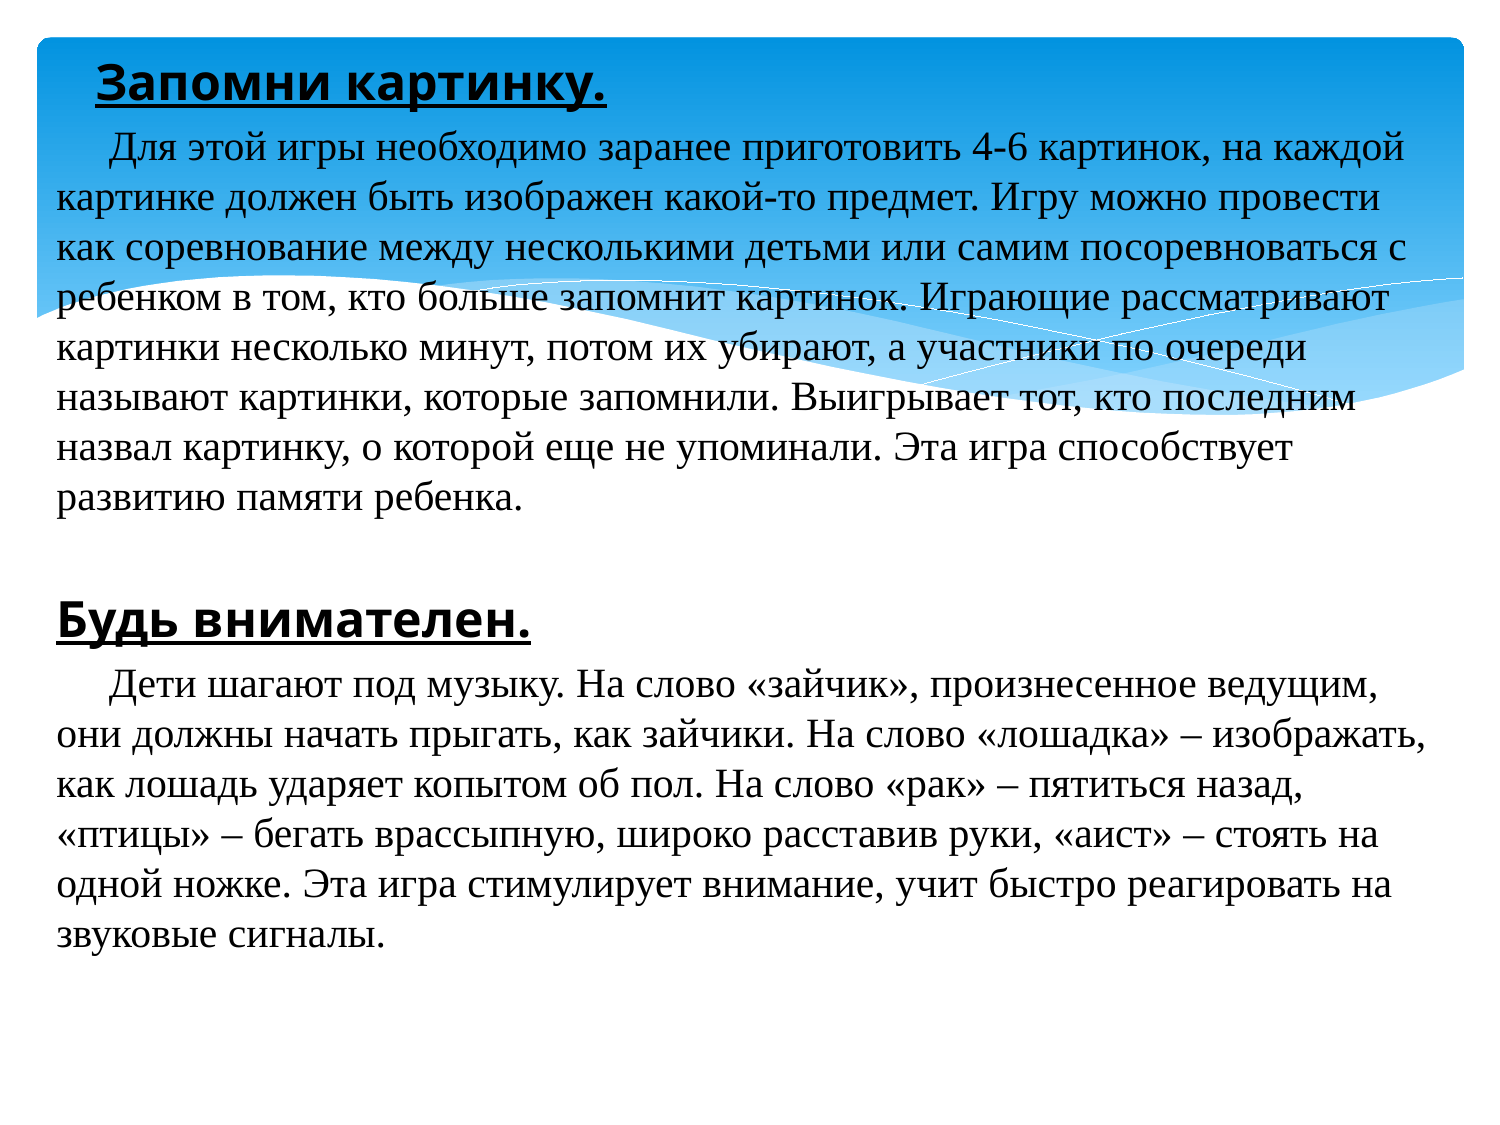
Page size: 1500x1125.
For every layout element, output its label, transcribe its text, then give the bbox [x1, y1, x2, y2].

list Запомни картинку. Для этой игры необходимо заранее приготовить 4-6 картинок, на каждой картинке должен быть изображен какой-то предмет. Игру можно провести как соревнование между несколькими детьми или самим посоревноваться с ребенком в том, кто больше запомнит картинок. Играющие рассматривают картинки несколько минут, потом их убирают, а участники по очереди называют картинки, которые запомнили. Выигрывает тот, кто последним назвал картинку, о которой еще не упоминали. Эта игра способствует развитию памяти ребенка. Будь внимателен. Дети шагают под музыку. На слово «зайчик», произнесенное ведущим, они должны начать прыгать, как зайчики. На слово «лошадка» – изображать, как лошадь ударяет копытом об пол. На слово «рак» – пятиться назад, «птицы» – бегать врассыпную, широко расставив руки, «аист» – стоять на одной ножке. Эта игра стимулирует внимание, учит быстро реагировать на звуковые сигналы. [41, 42, 1459, 1059]
